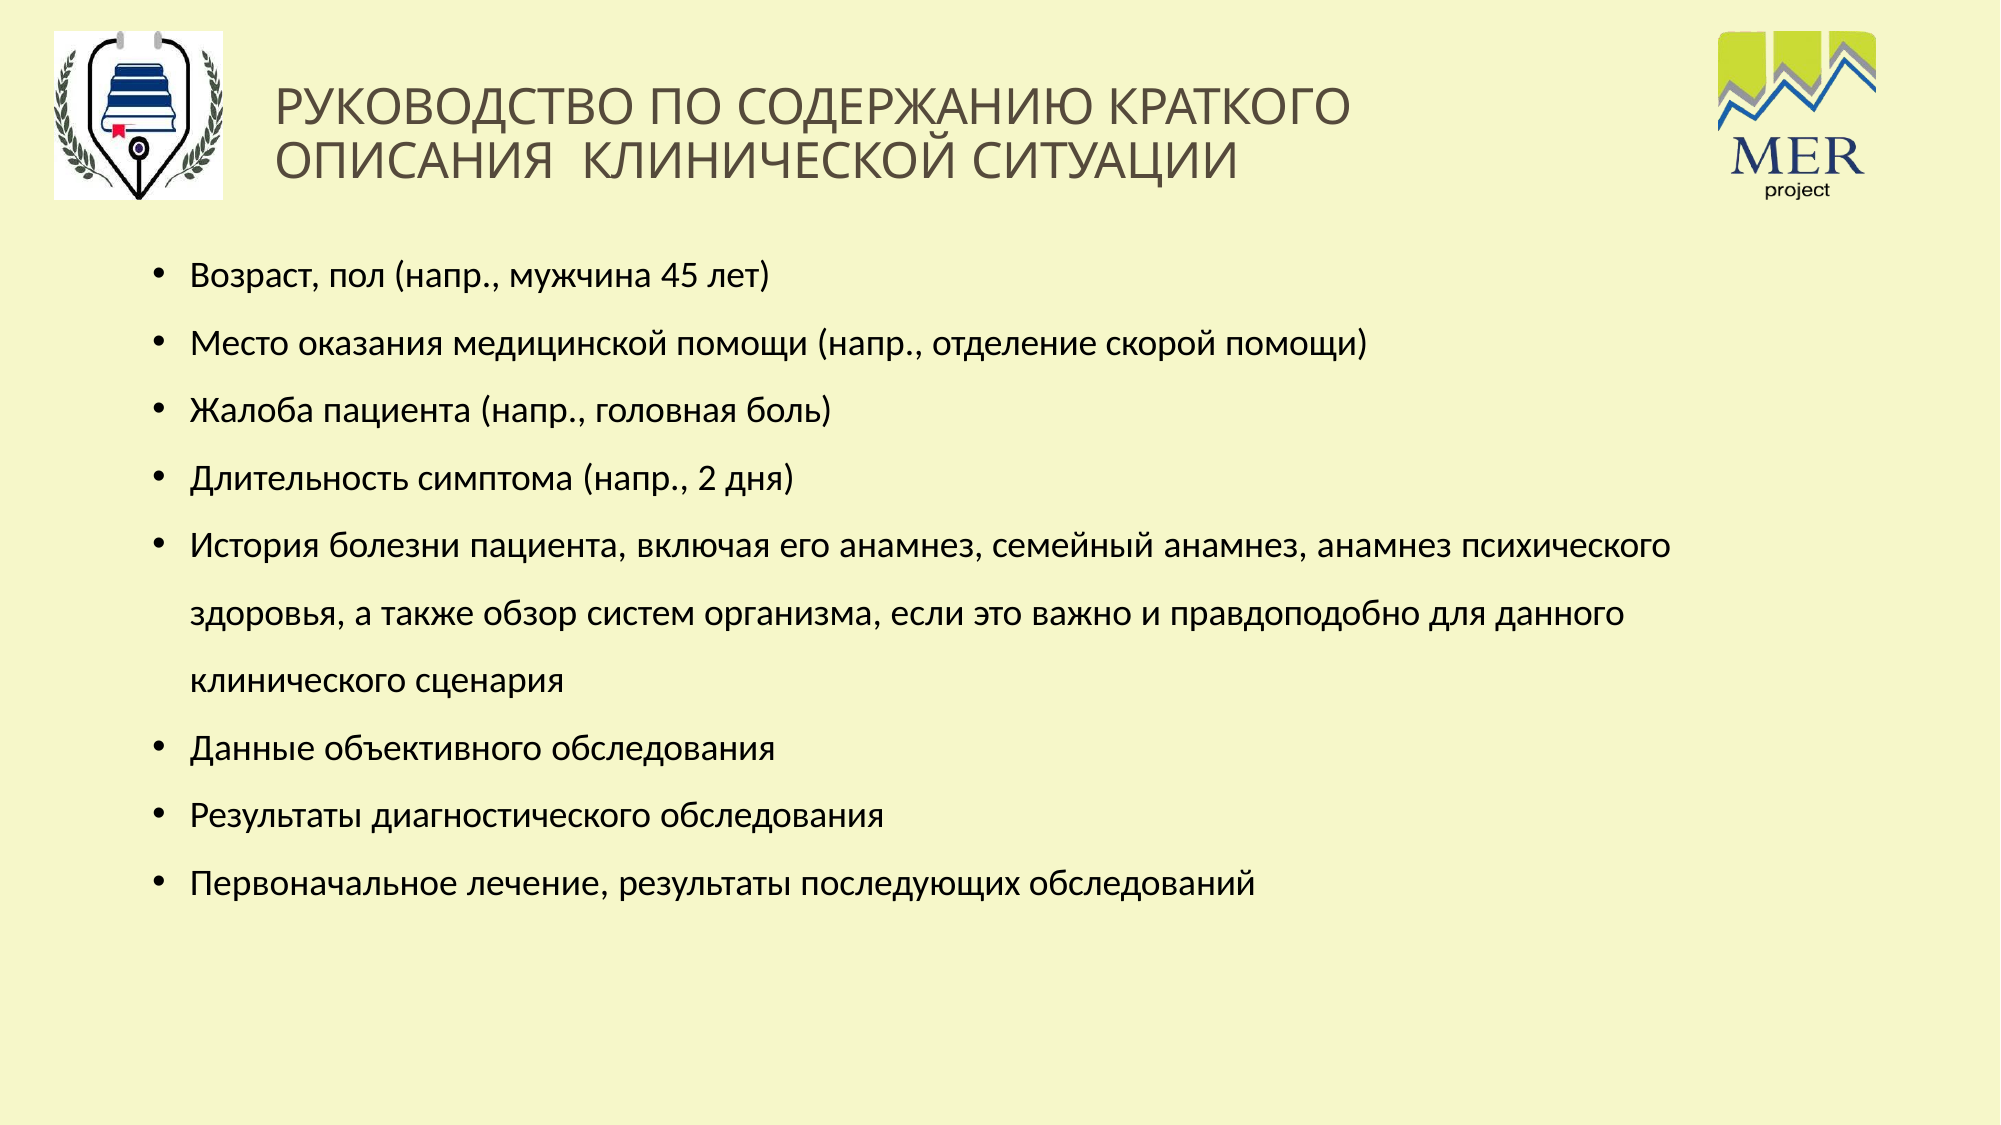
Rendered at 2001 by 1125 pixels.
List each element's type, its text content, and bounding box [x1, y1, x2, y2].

picture [1718, 31, 1876, 200]
title РУКОВОДСТВО ПО СОДЕРЖАНИЮ КРАТКОГО ОПИСАНИЯ КЛИНИЧЕСКОЙ СИТУАЦИИ [272, 71, 1448, 225]
picture [54, 31, 223, 200]
text_box Возраст, пол (напр., мужчина 45 лет) Место оказания медицинской помощи (напр., отделение скорой помощи) Жалоба пациента (напр., головная боль) Длительность симптома (напр., 2 дня) История болезни пациента, включая его анамнез, семейный анамнез, анамнез психического здоровья, а также обзор систем организма, если это важно и правдоподобно для данного клинического сценария Данные объективного обследования Результаты диагностического обследования Первоначальное лечение, результаты последующих обследований [150, 225, 1683, 903]
